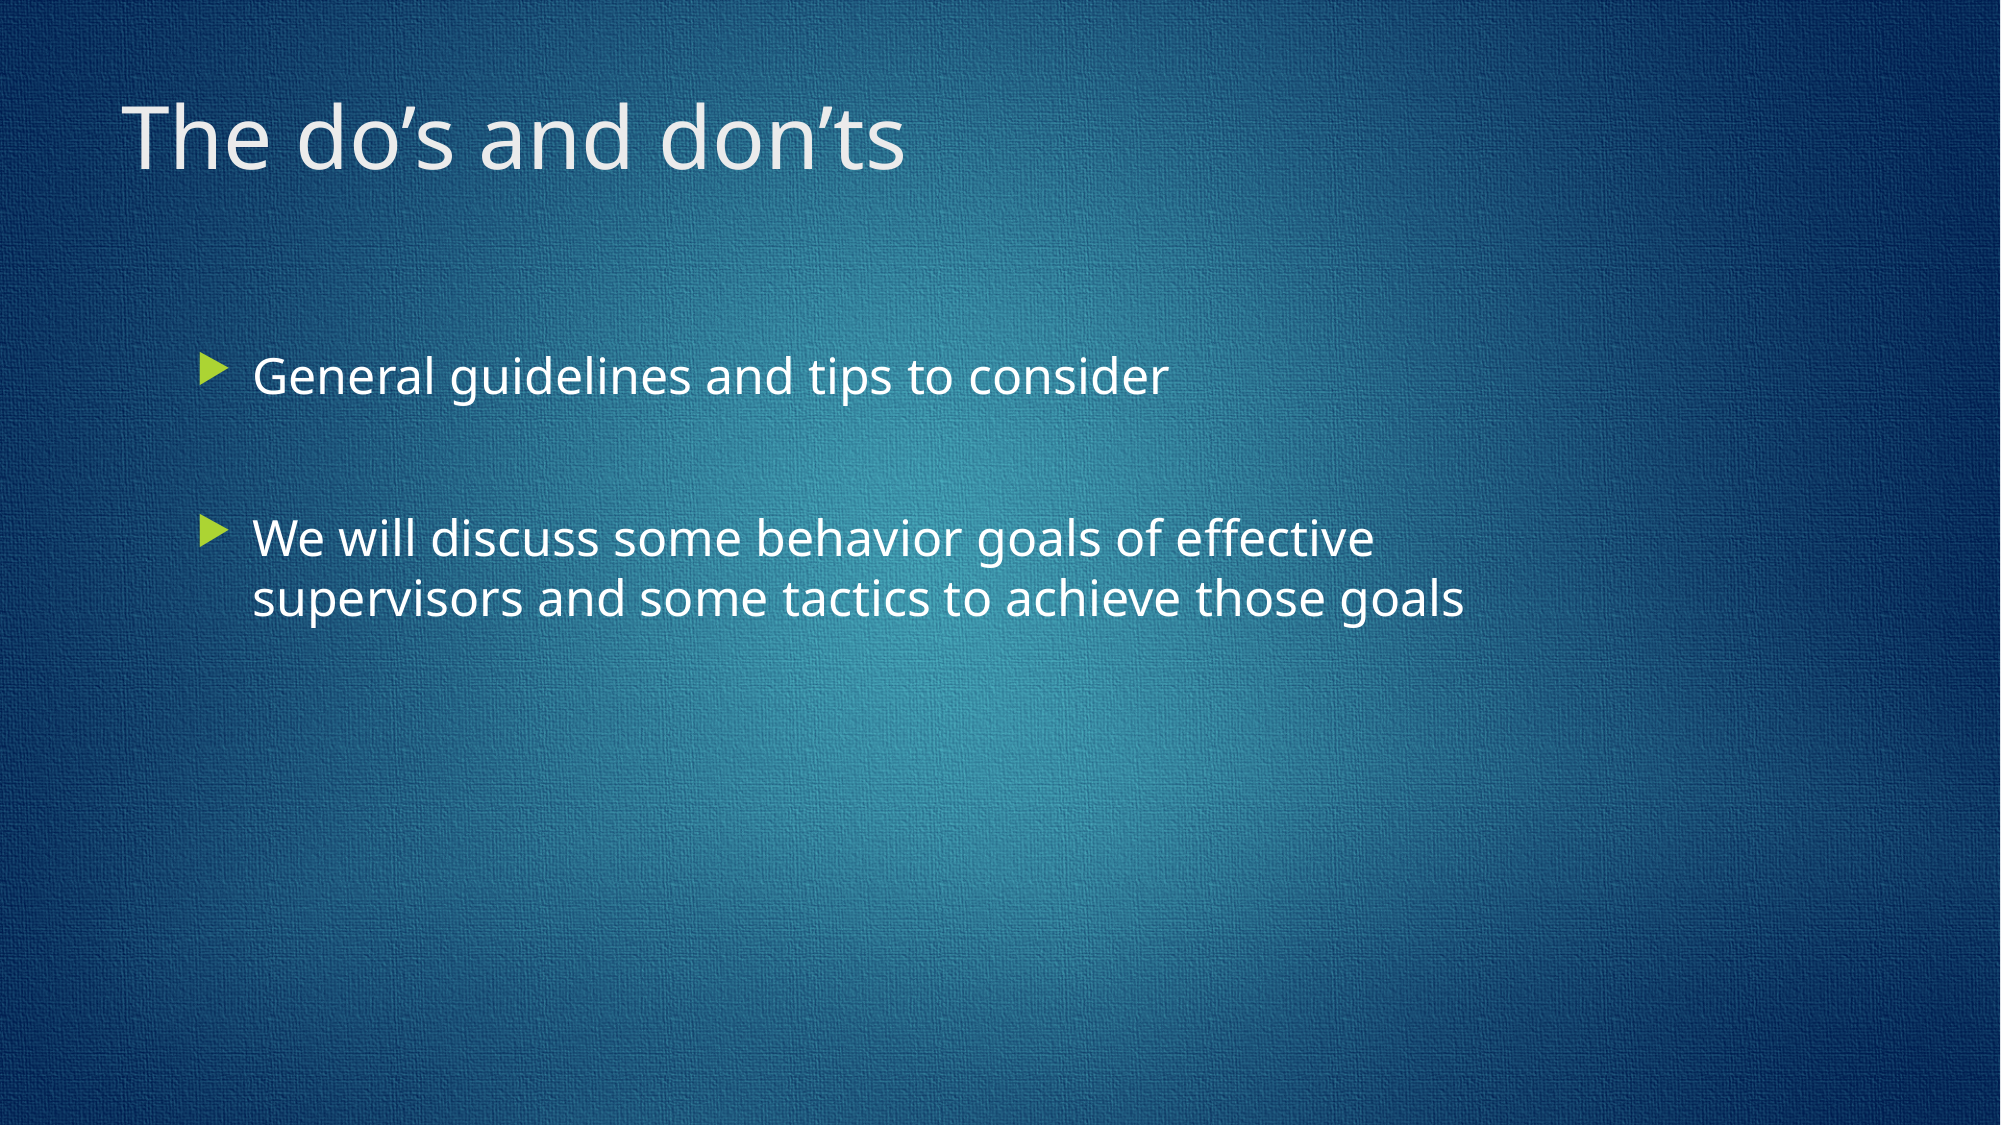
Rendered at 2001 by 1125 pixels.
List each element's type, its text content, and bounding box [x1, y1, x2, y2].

title The do’s and don’ts [106, 74, 1649, 304]
list General guidelines and tips to consider We will discuss some behavior goals of effective supervisors and some tactics to achieve those goals [181, 336, 1649, 1025]
